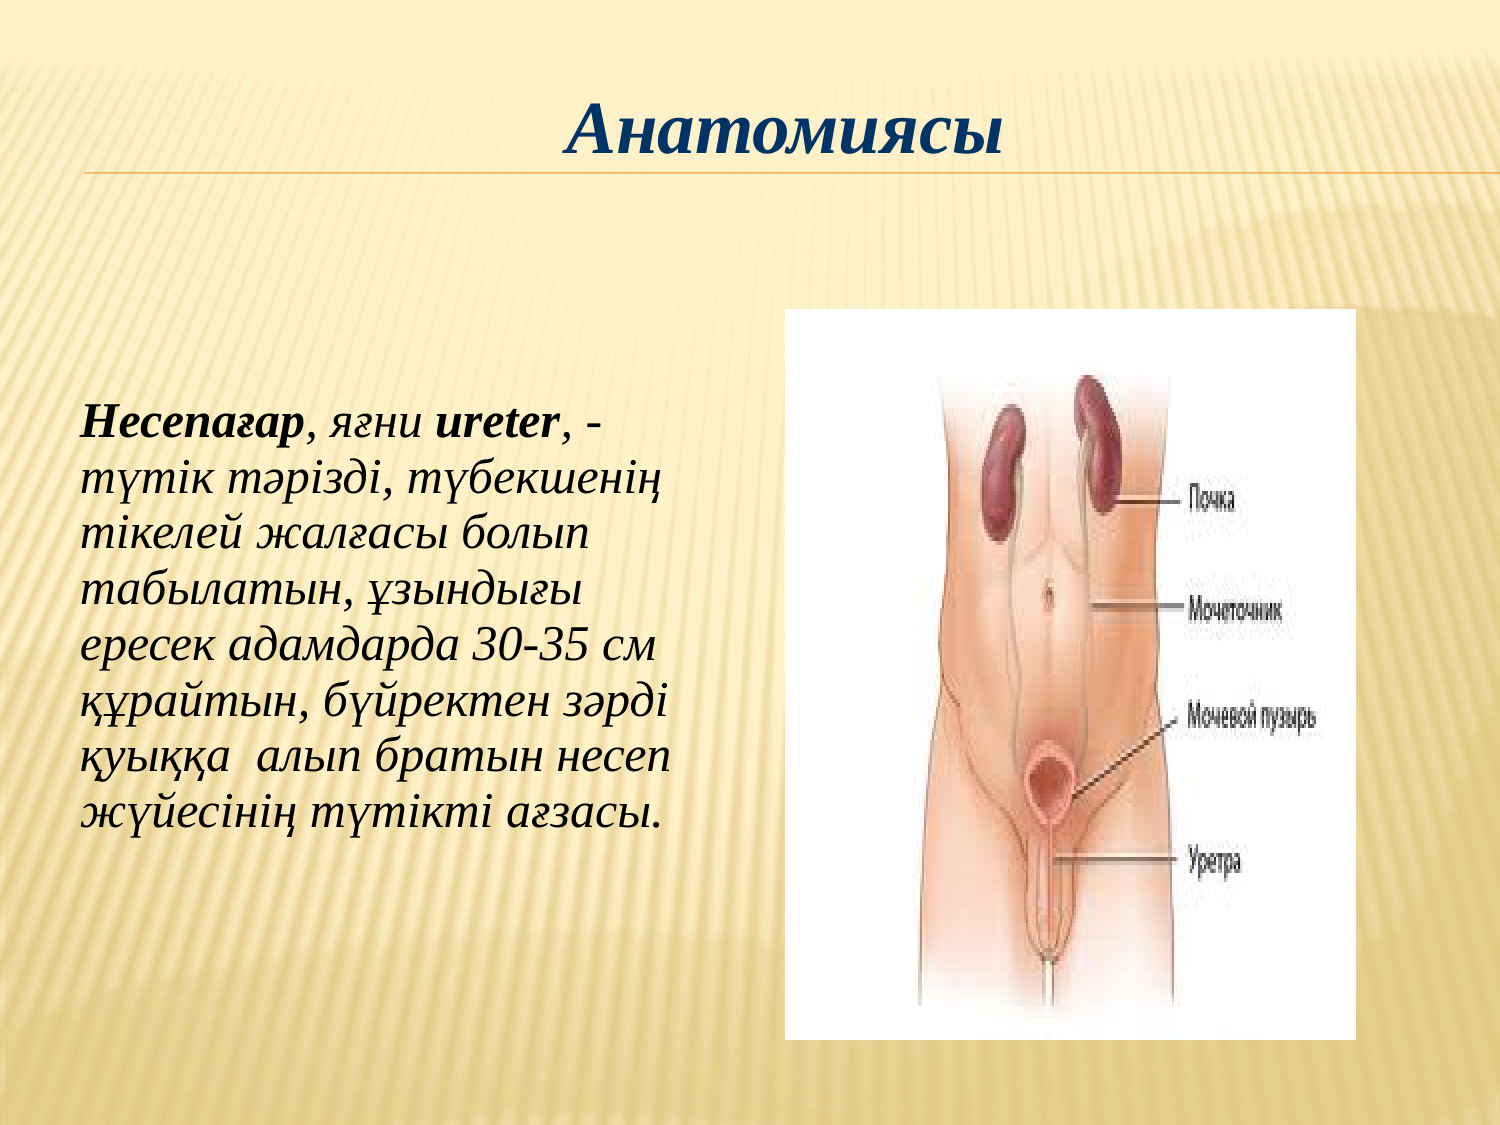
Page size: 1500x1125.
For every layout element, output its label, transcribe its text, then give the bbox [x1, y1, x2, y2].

picture [0, 0, 1500, 1125]
text_box Несепағар, яғни ureter, - түтік тәрізді, түбекшенің тікелей жалғасы болып табылатын, ұзындығы ересек адамдарда 30-35 см құрайтын, бүйректен зәрді қуыққа алып братын несеп жүйесінің түтікті ағзасы. [72, 385, 684, 962]
text_box Анатомиясы [187, 78, 1384, 179]
